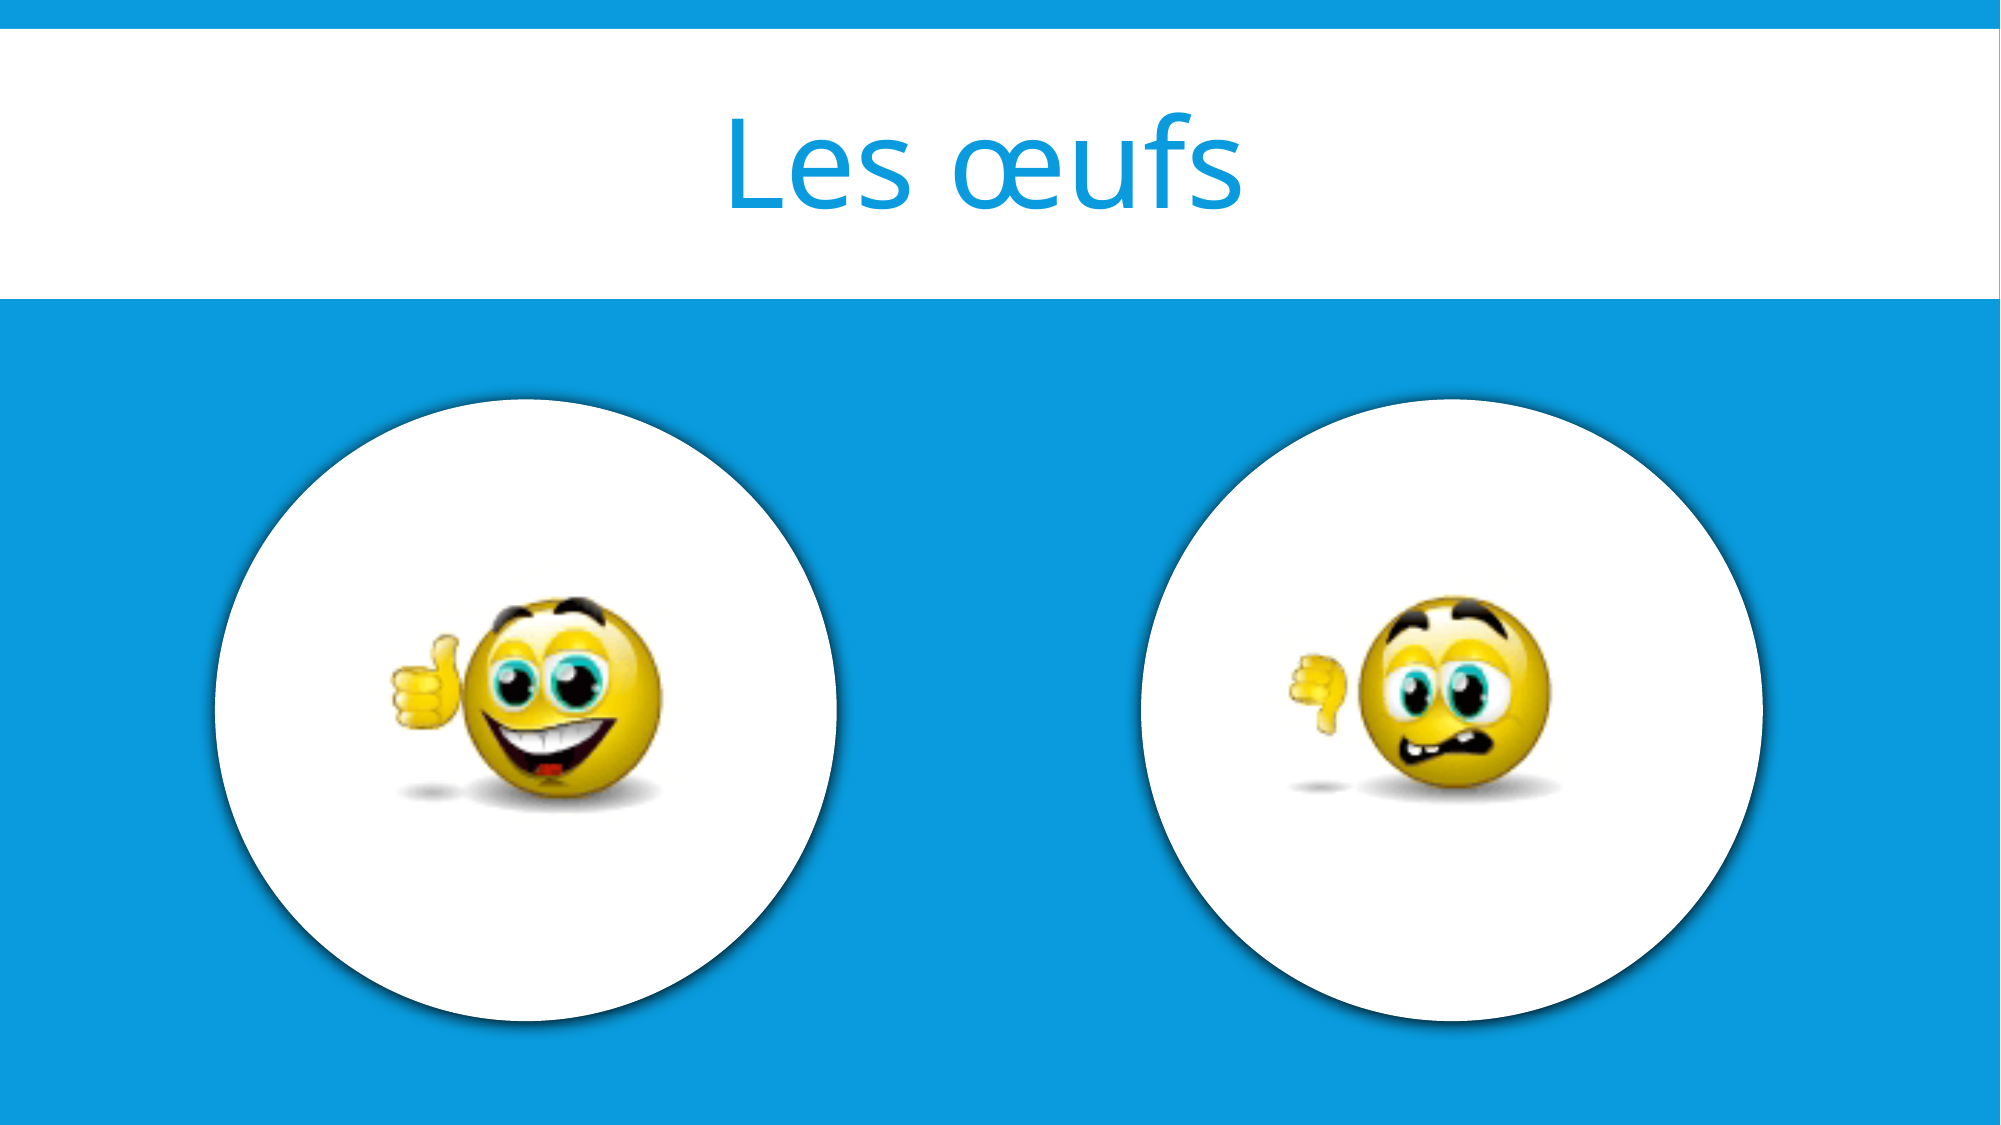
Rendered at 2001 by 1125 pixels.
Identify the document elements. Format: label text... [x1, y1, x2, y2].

title Les œufs [197, 46, 1803, 295]
text_box [1113, 368, 1773, 1023]
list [1268, 523, 1572, 828]
picture [368, 512, 684, 828]
text_box [236, 367, 895, 1023]
text_box [213, 475, 537, 1023]
